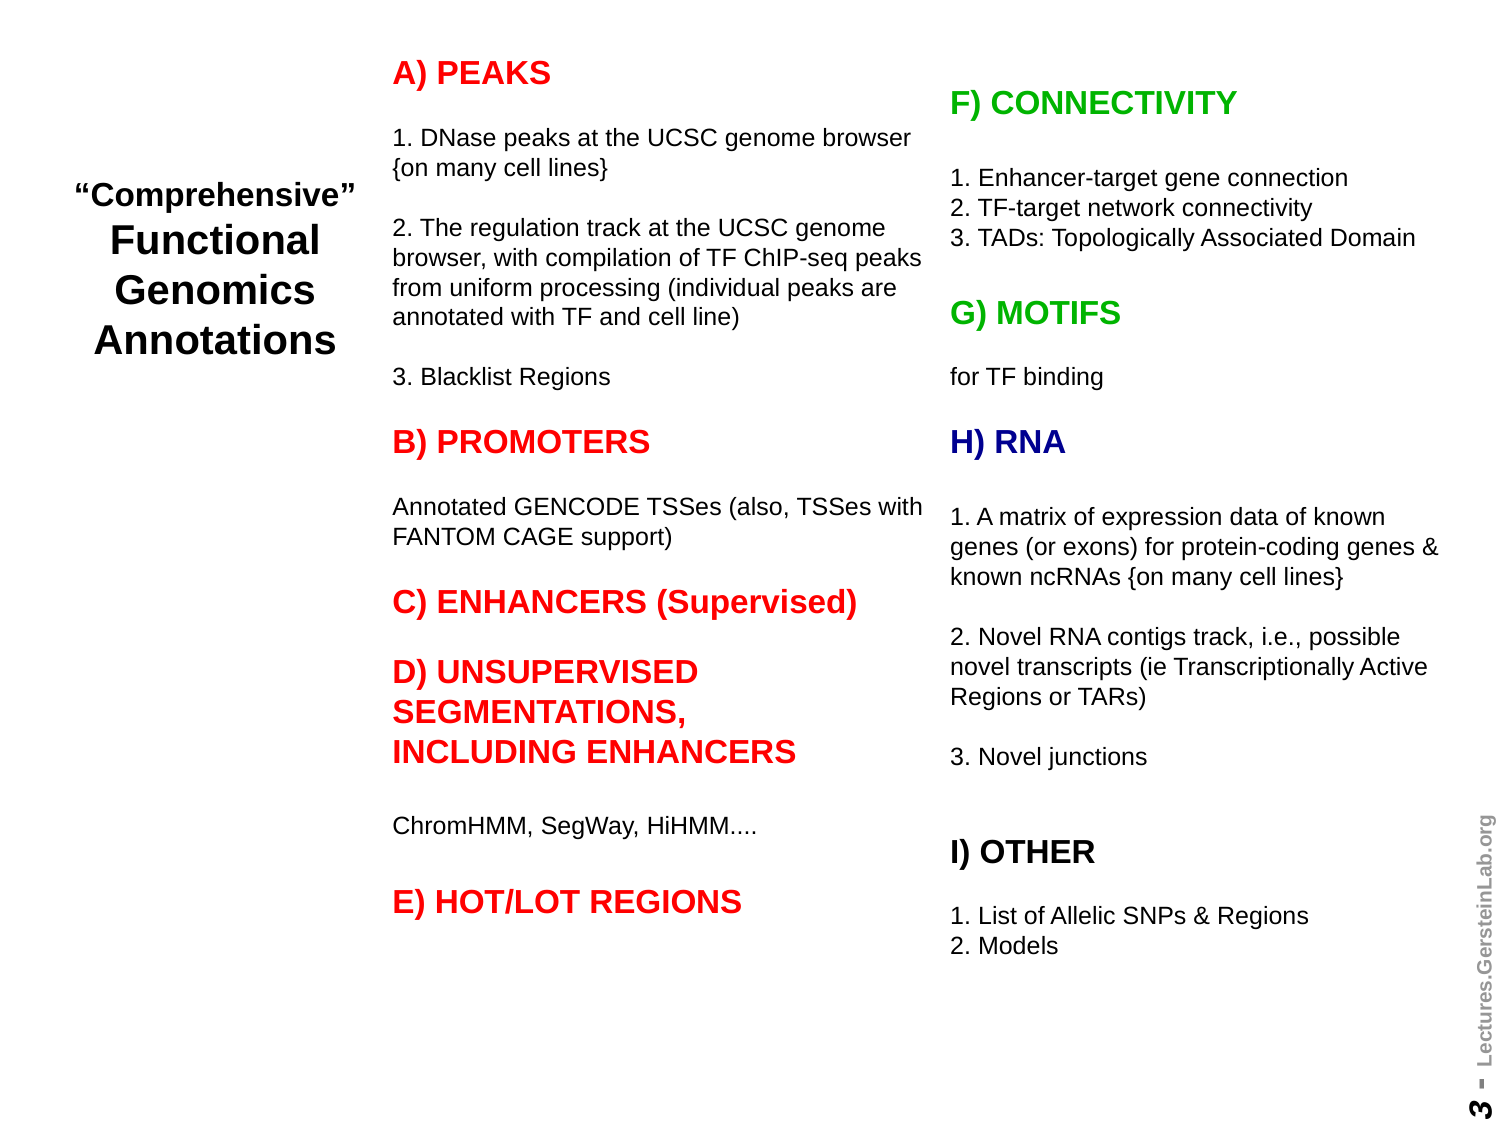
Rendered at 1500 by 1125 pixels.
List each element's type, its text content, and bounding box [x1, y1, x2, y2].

list F) CONNECTIVITY 1. Enhancer-target gene connection 2. TF-target network connectivity 3. TADs: Topologically Associated Domain G) MOTIFS for TF binding H) RNA 1. A matrix of expression data of known genes (or exons) for protein-coding genes & known ncRNAs {on many cell lines} 2. Novel RNA contigs track, i.e., possible novel transcripts (ie Transcriptionally Active Regions or TARs) 3. Novel junctions I) OTHER 1. List of Allelic SNPs & Regions 2. Models [935, 36, 1459, 721]
title “Comprehensive” Functional Genomics Annotations [52, 261, 377, 378]
list A) PEAKS 1. DNase peaks at the UCSC genome browser {on many cell lines} 2. The regulation track at the UCSC genome browser, with compilation of TF ChIP-seq peaks from uniform processing (individual peaks are annotated with TF and cell line) 3. Blacklist Regions B) PROMOTERS Annotated GENCODE TSSes (also, TSSes with FANTOM CAGE support) C) ENHANCERS (Supervised) D) UNSUPERVISED SEGMENTATIONS, INCLUDING ENHANCERS ChromHMM, SegWay, HiHMM.... E) HOT/LOT REGIONS [377, 36, 941, 1107]
